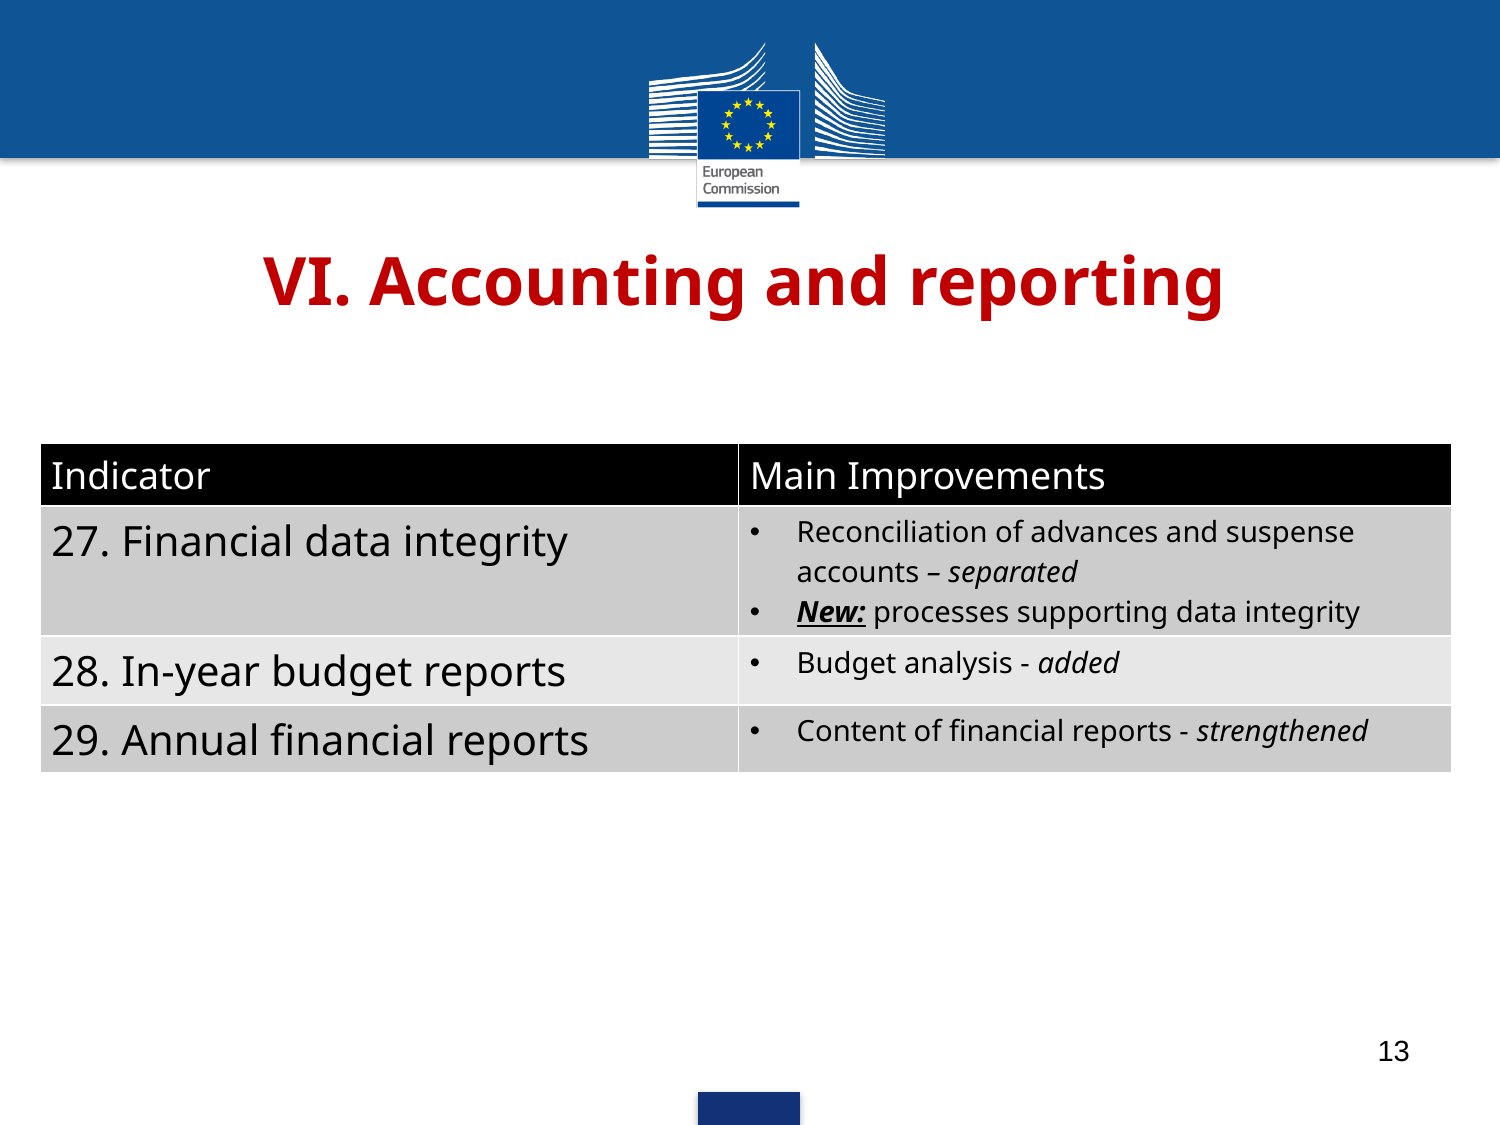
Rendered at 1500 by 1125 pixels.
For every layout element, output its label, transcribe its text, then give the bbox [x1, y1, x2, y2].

table_cell Content of financial reports - strengthened [739, 706, 1451, 772]
table_header Main Improvements [739, 444, 1451, 505]
slide_number 13 [1074, 1024, 1426, 1103]
table_cell 28. In-year budget reports [41, 637, 738, 704]
picture [649, 42, 885, 208]
table_cell 29. Annual financial reports [41, 706, 738, 772]
table_cell 27. Financial data integrity [41, 507, 738, 635]
table_header Indicator [41, 444, 738, 505]
table_cell Reconciliation of advances and suspense accounts – separated New: processes supporting data integrity [739, 507, 1451, 635]
title VI. Accounting and reporting [64, 219, 1425, 338]
table_cell Budget analysis - added [739, 637, 1451, 704]
